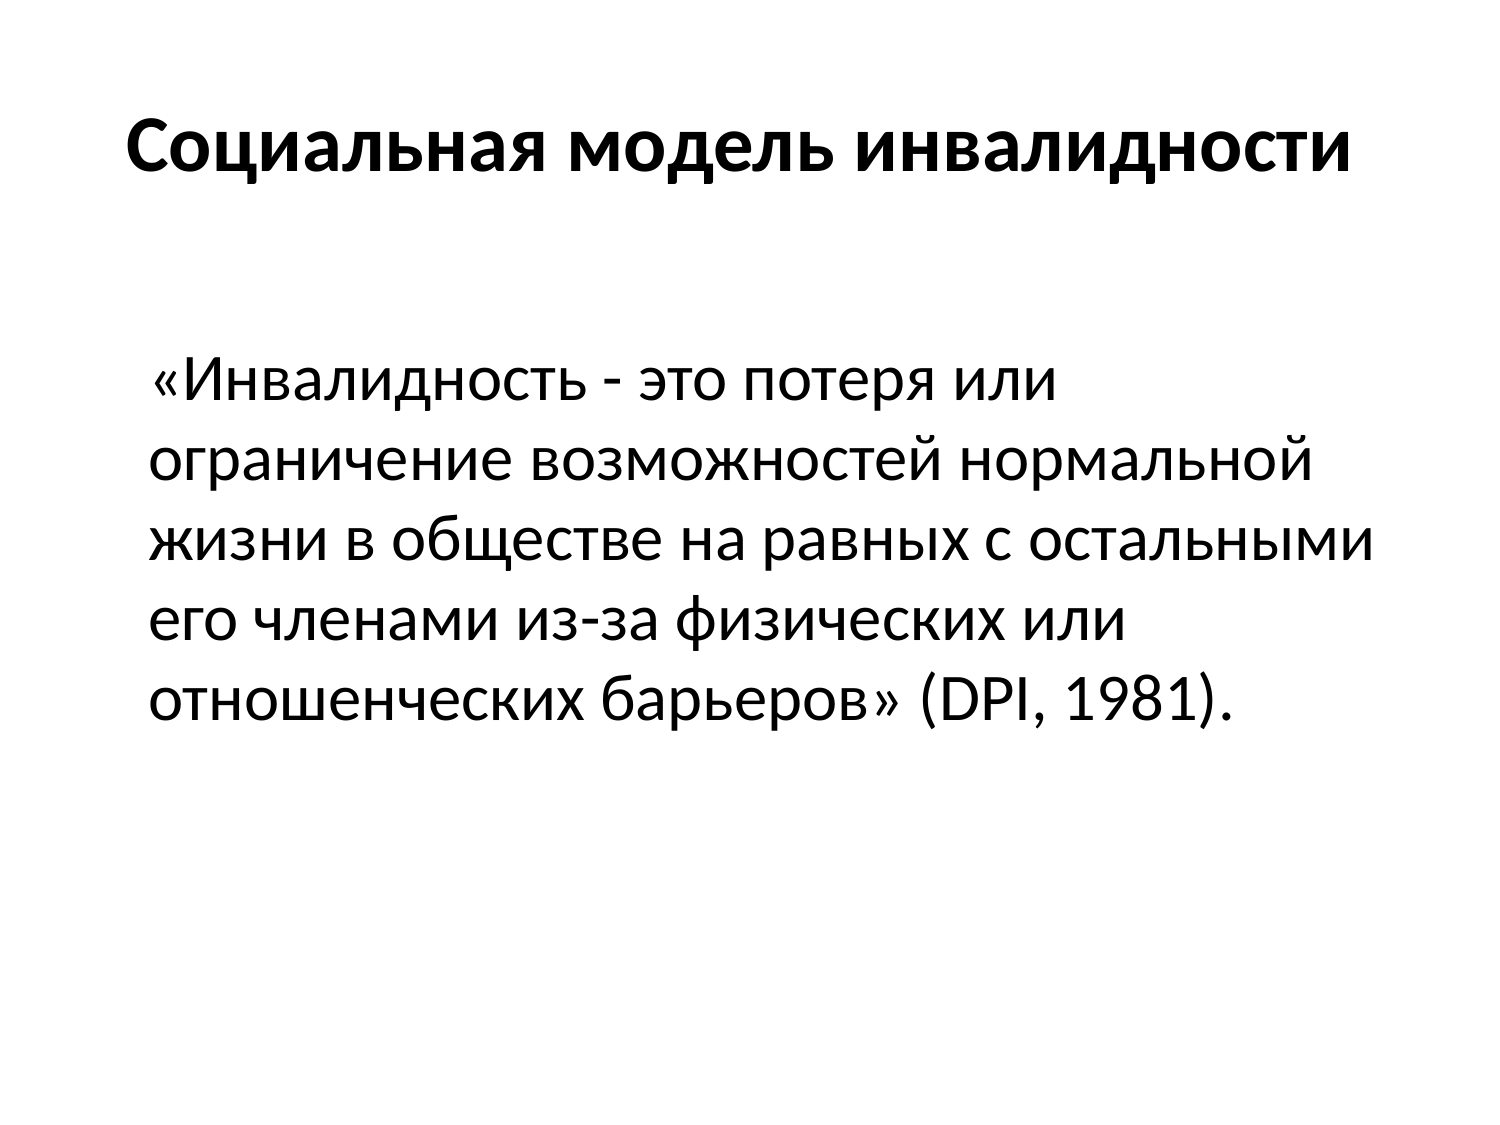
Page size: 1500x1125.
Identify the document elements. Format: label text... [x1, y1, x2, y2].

list «Инвалидность - это потеря или ограничение возможностей нормальной жизни в обществе на равных с остальными его членами из-за физических или отношенческих барьеров» (DPI, 1981). [76, 326, 1427, 1069]
title Социальная модель инвалидности [75, 45, 1425, 233]
